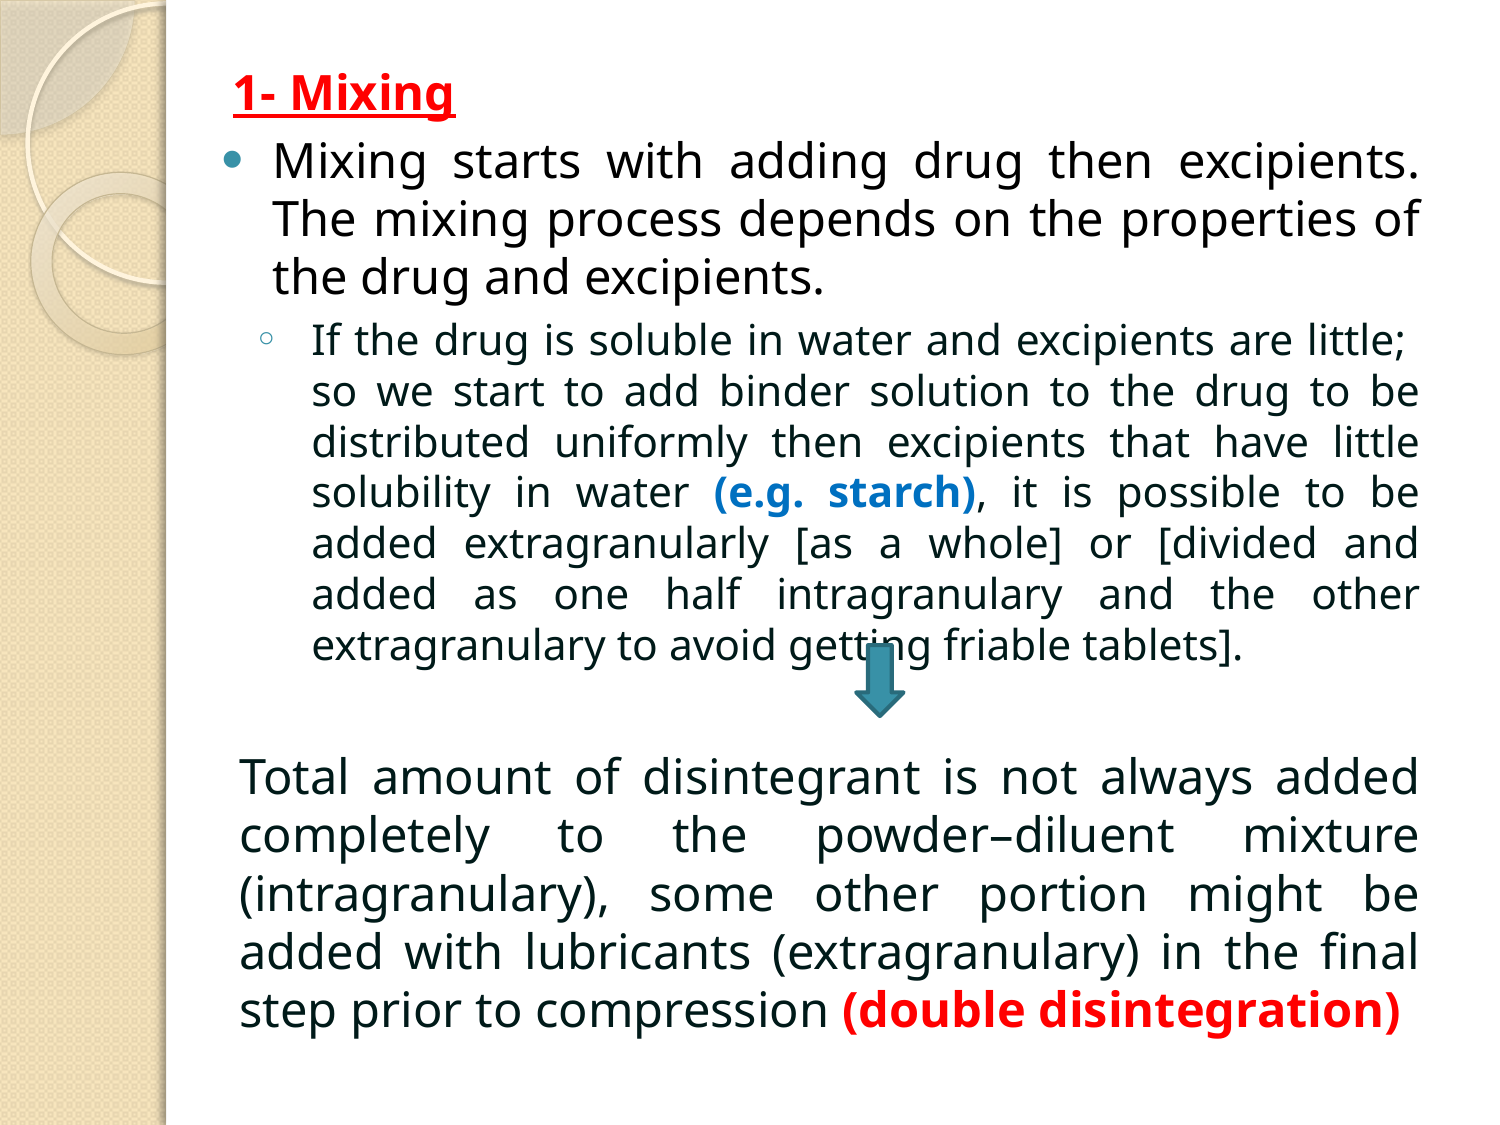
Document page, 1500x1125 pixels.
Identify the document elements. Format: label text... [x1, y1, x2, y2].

text_box [854, 643, 906, 719]
list 1- Mixing Mixing starts with adding drug then excipients. The mixing process depends on the properties of the drug and excipients. If the drug is soluble in water and excipients are little; so we start to add binder solution to the drug to be distributed uniformly then excipients that have little solubility in water (e.g. starch), it is possible to be added extragranularly [as a whole] or [divided and added as one half intragranulary and the other extragranulary to avoid getting friable tablets]. Total amount of disintegrant is not always added completely to the powder–diluent mixture (intragranulary), some other portion might be added with lubricants (extragranulary) in the final step prior to compression (double disintegration) [206, 54, 1436, 1071]
